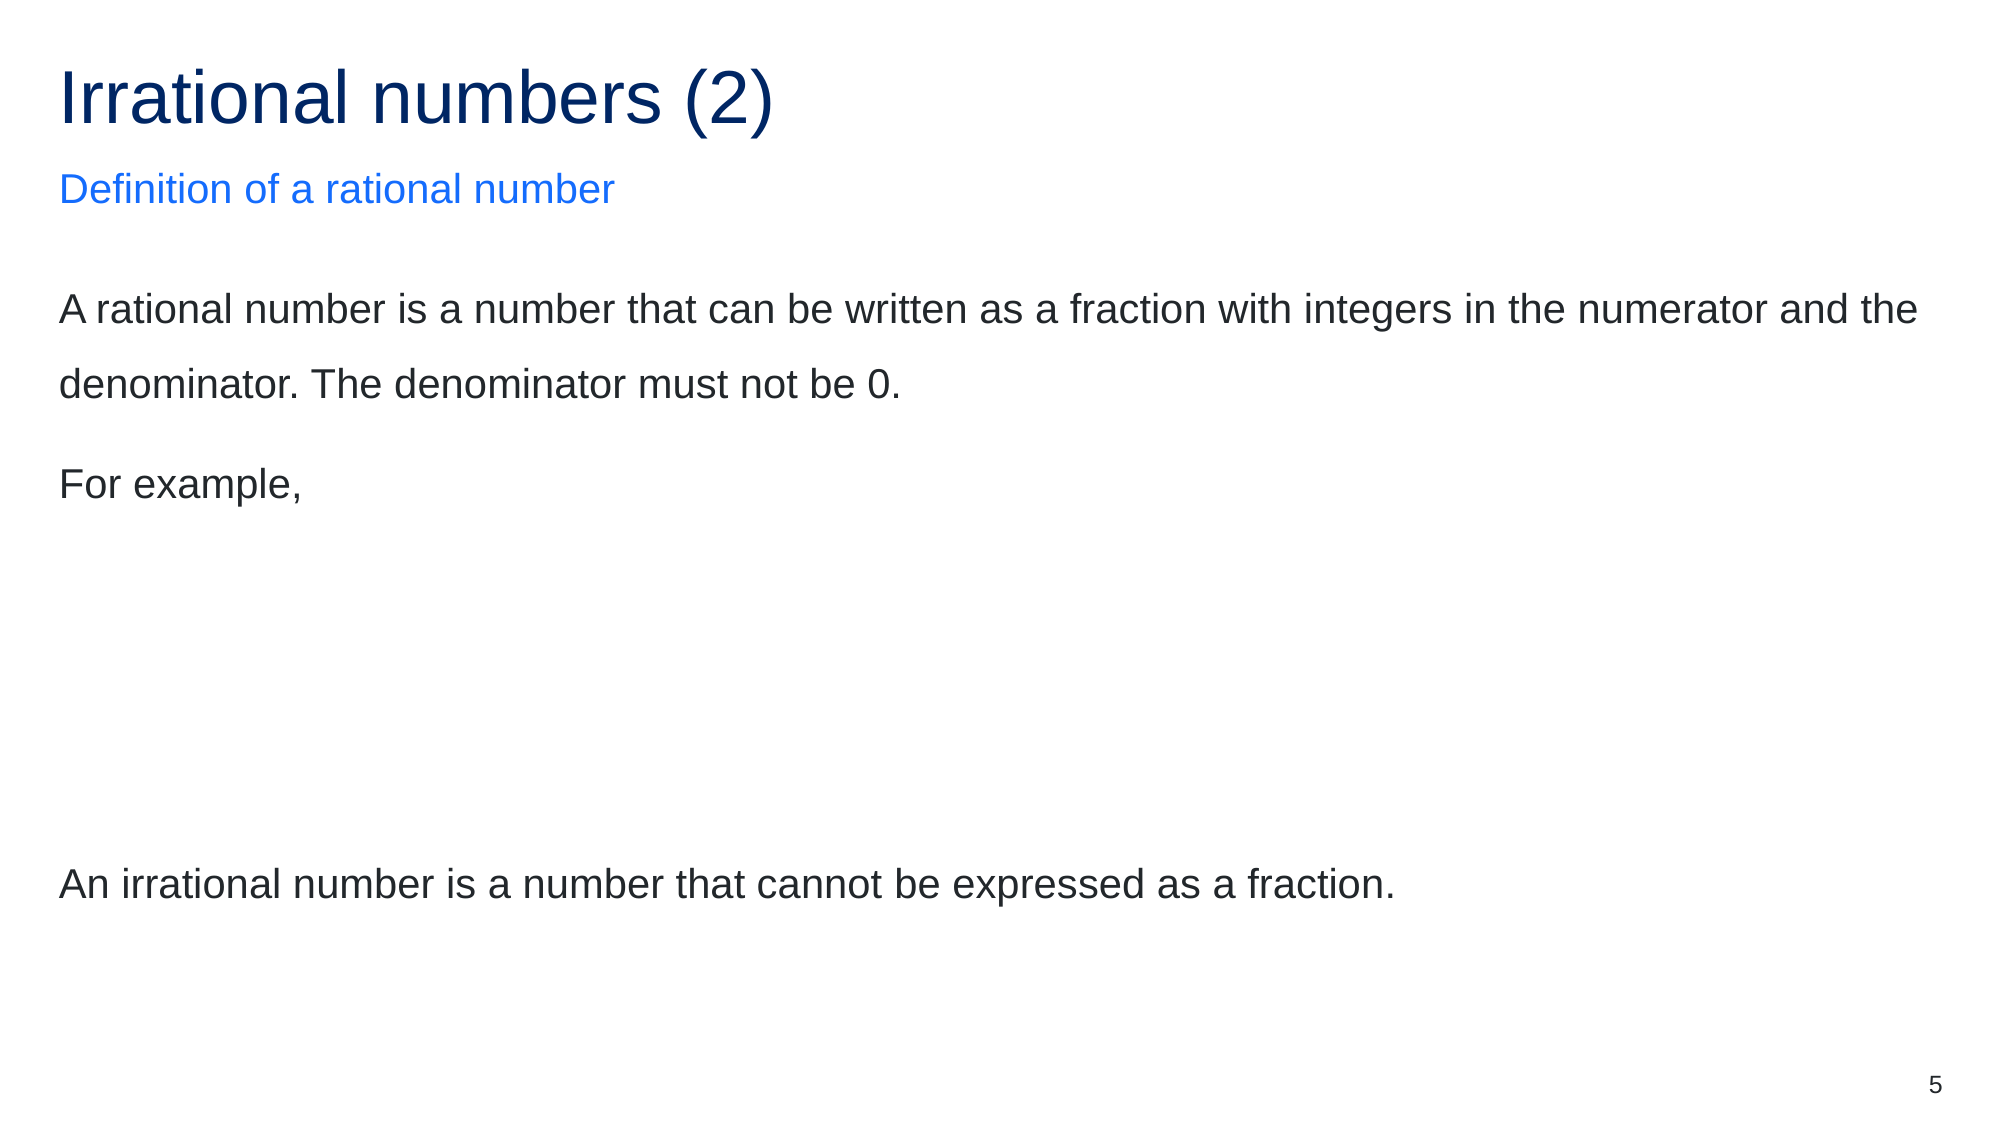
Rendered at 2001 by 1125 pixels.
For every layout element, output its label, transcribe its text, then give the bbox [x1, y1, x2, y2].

list Definition of a rational number [59, 161, 1943, 212]
slide_number 5 [1824, 1068, 1943, 1099]
title Irrational numbers (2) [59, 59, 1943, 149]
